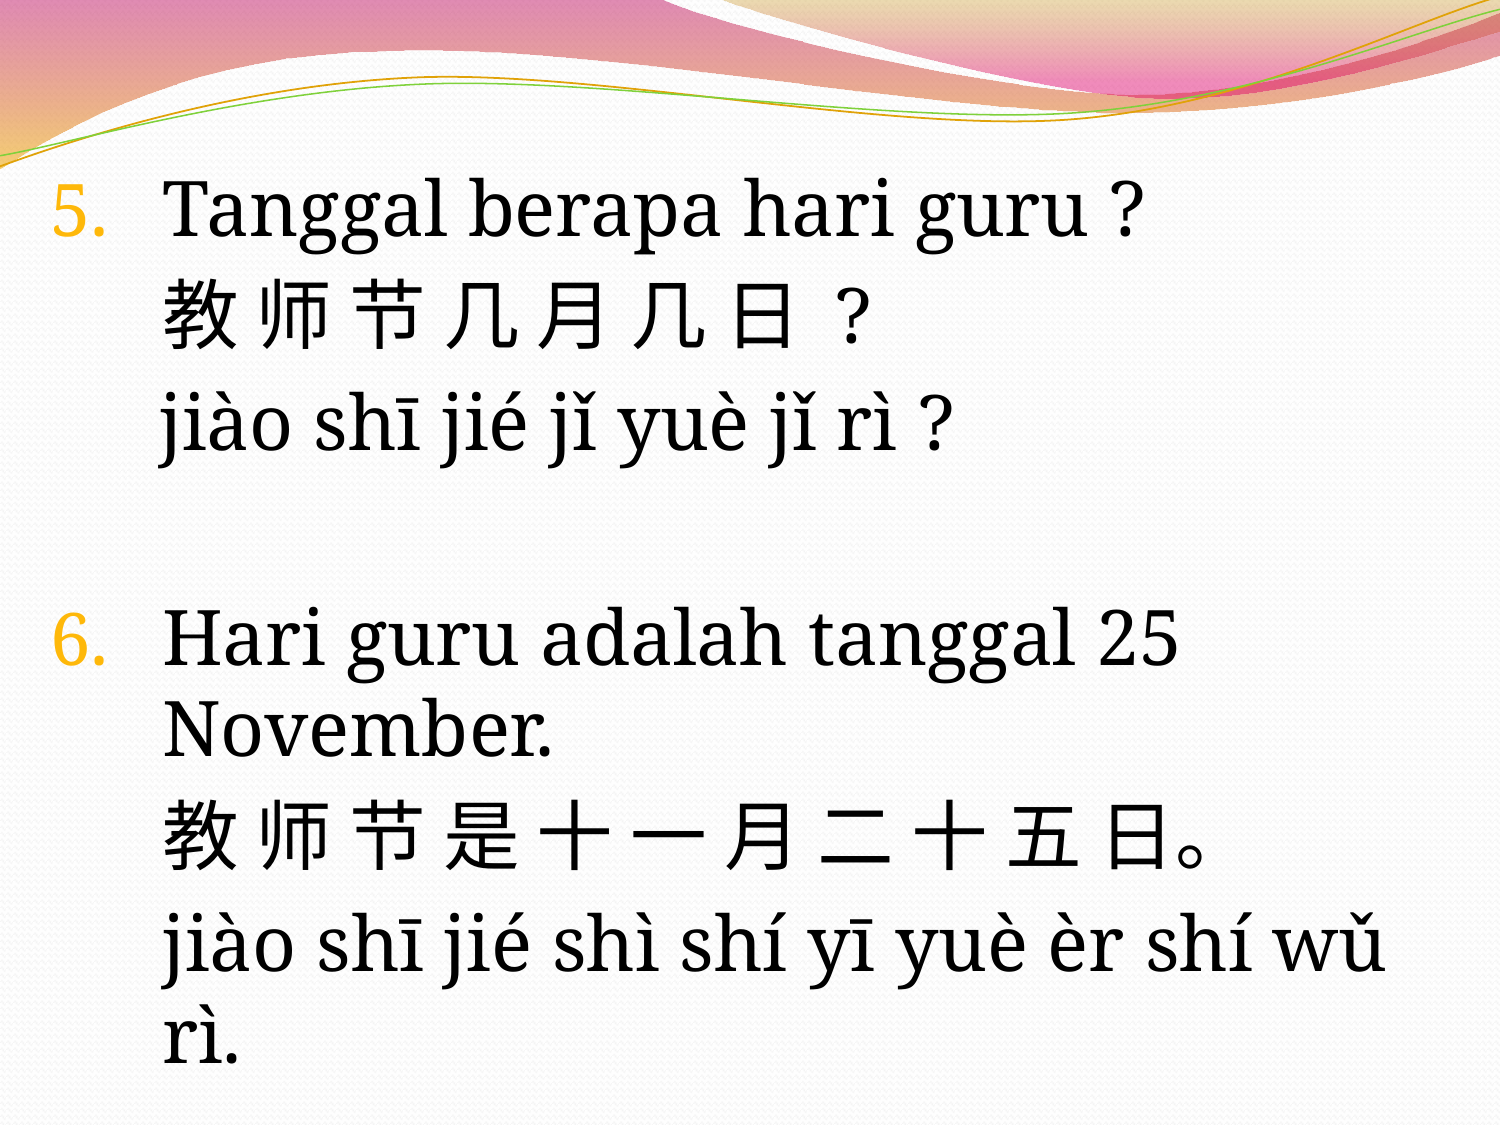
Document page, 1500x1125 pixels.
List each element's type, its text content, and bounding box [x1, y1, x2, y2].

list Tanggal berapa hari guru ? 教 师 节 几 月 几 日 ? jiào shī jié jǐ yuè jǐ rì ? Hari guru adalah tanggal 25 November. 教 师 节 是 十 一 月 二 十 五 日。 jiào shī jié shì shí yī yuè èr shí wǔ rì. [35, 152, 1465, 1090]
